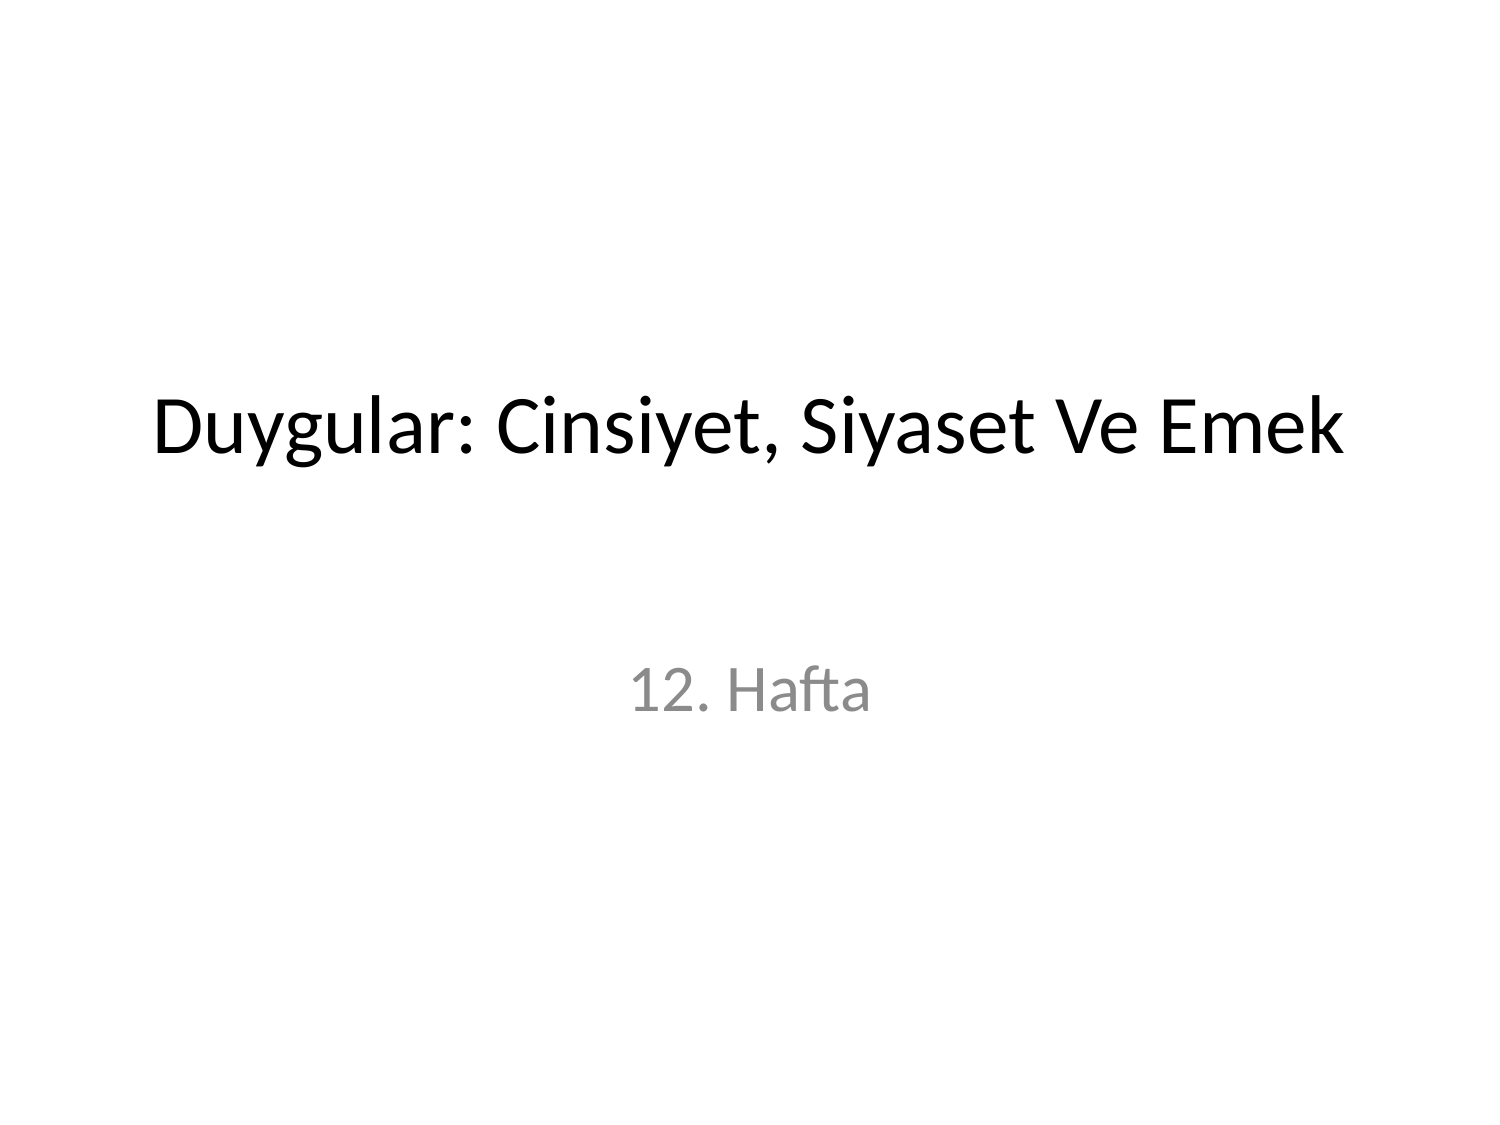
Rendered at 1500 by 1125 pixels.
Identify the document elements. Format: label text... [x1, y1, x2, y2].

subtitle 12. Hafta [225, 637, 1275, 925]
title Duygular: Cinsiyet, Siyaset Ve Emek [112, 349, 1388, 591]
